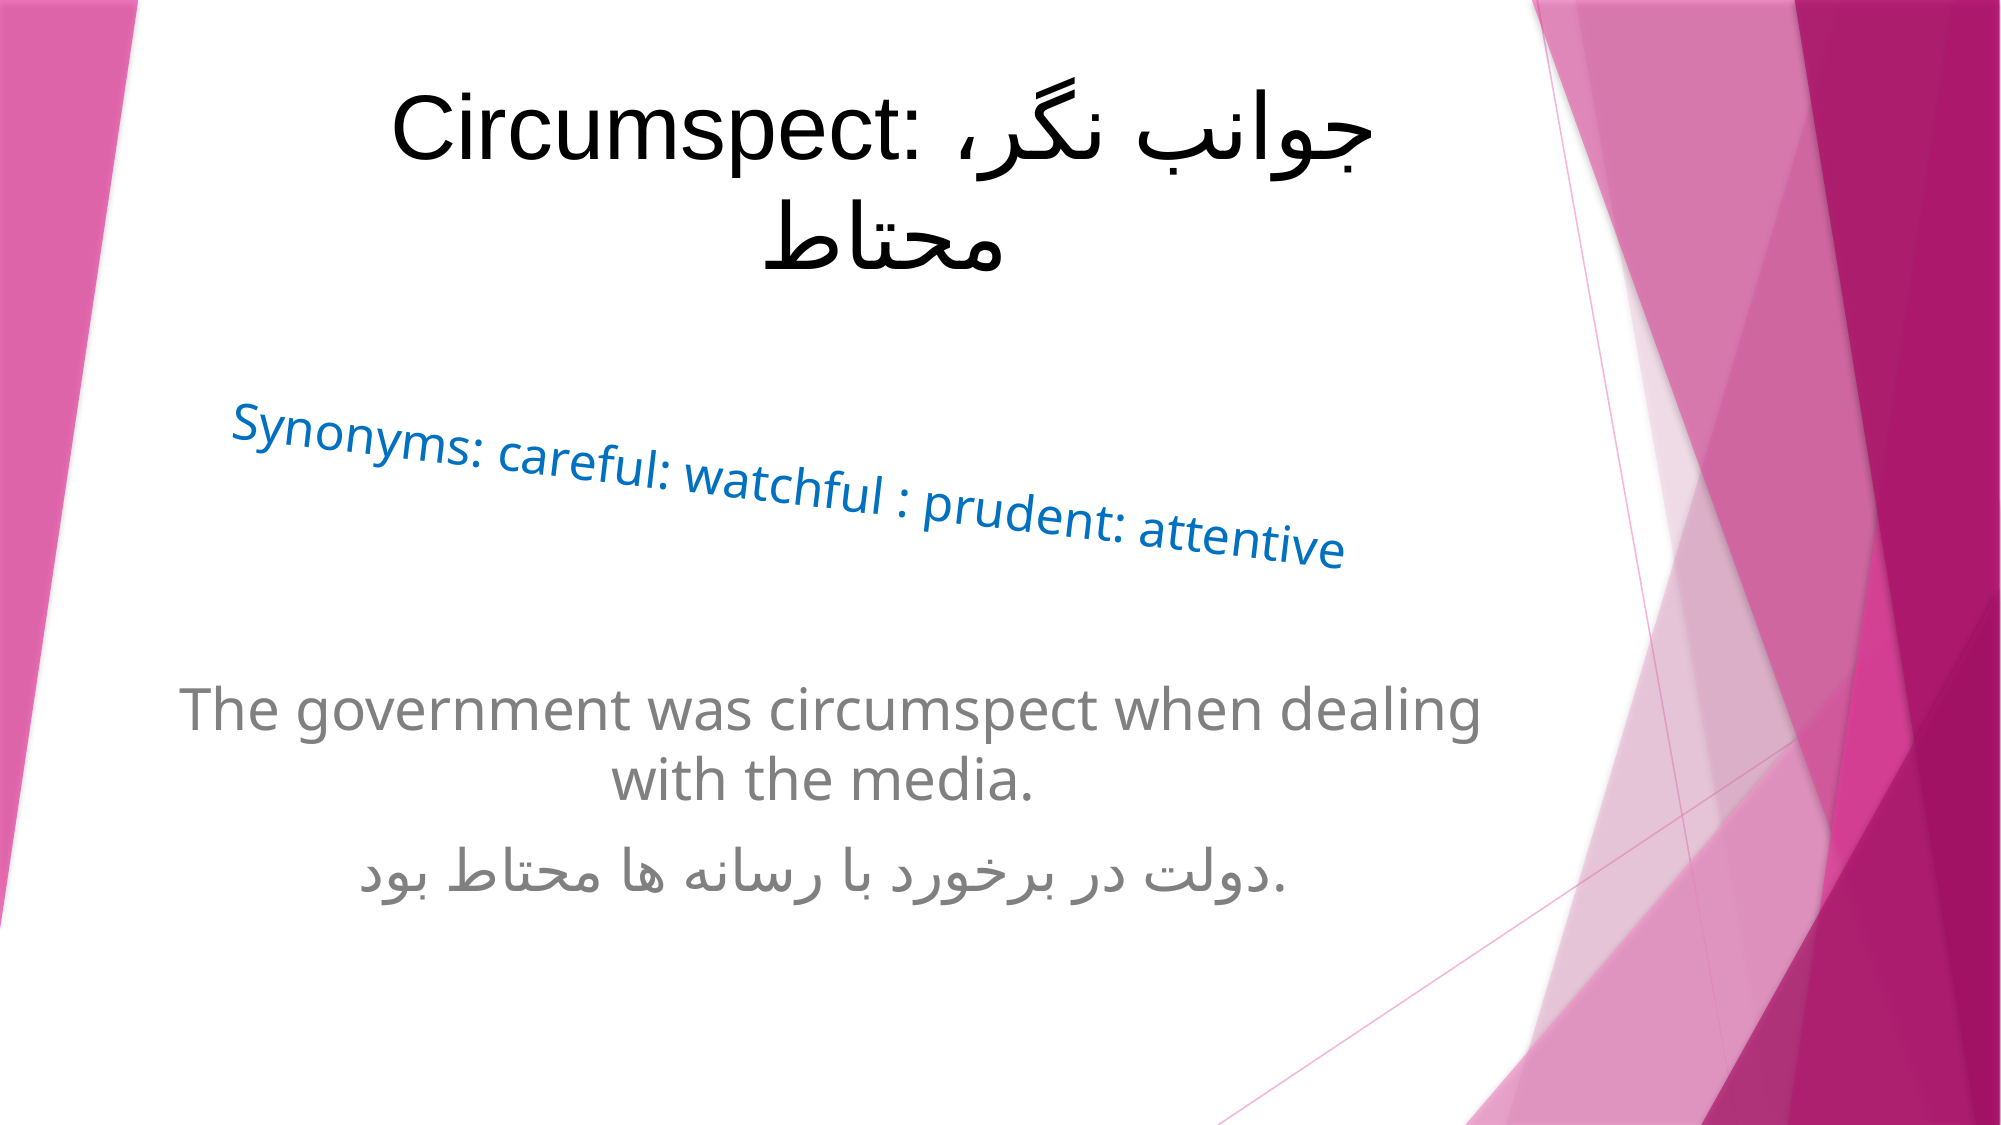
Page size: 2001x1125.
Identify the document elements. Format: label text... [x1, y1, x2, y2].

title Circumspect: جوانب نگر، محتاط [247, 170, 1522, 296]
text_box Synonyms: careful: watchful : prudent: attentive [213, 379, 1417, 595]
subtitle The government was circumspect when dealing with the media. دولت در برخورد با رسانه ها محتاط بود. [140, 664, 1522, 845]
